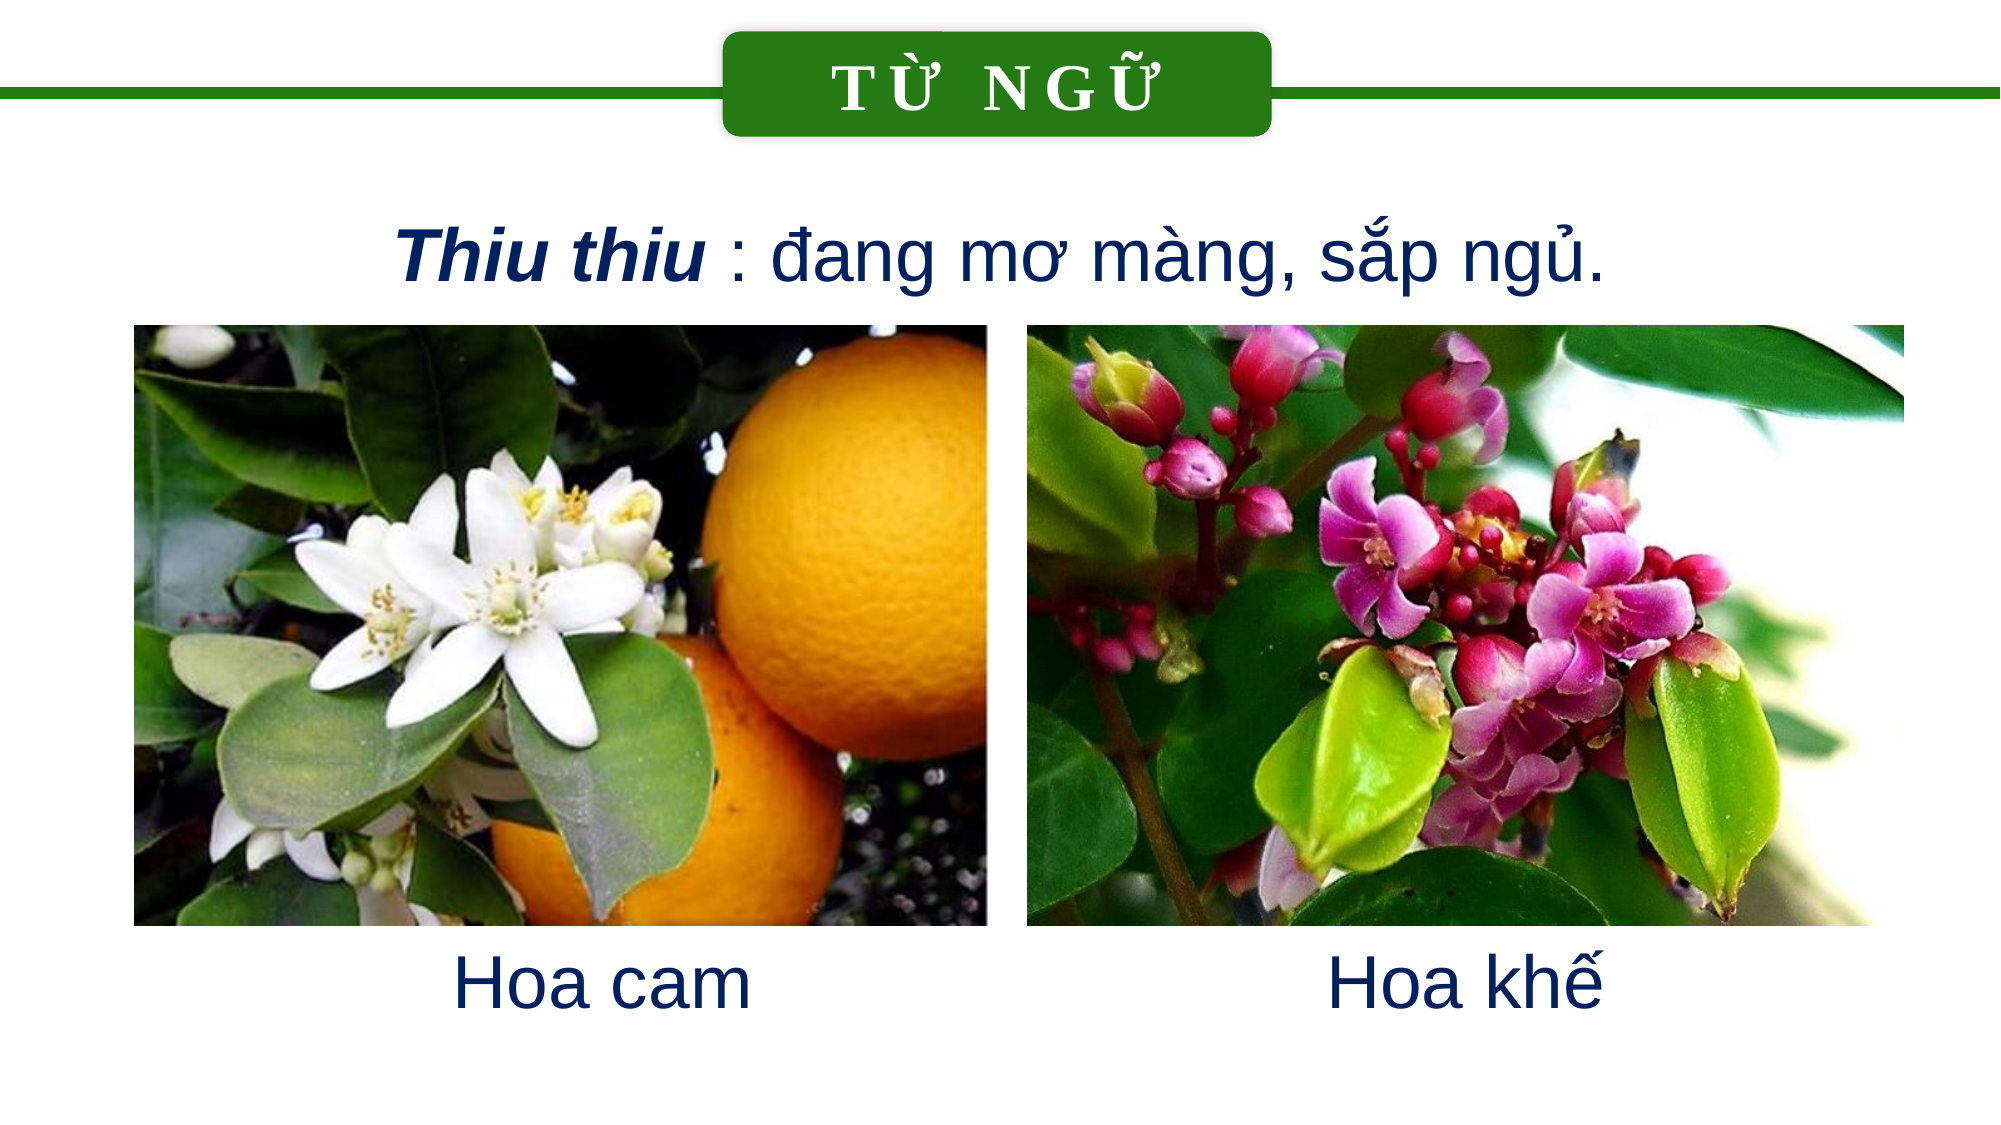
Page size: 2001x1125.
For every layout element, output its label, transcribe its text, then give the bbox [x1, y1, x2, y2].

picture [1027, 325, 1904, 926]
text_box Hoa khế [1068, 926, 1864, 1031]
picture [134, 325, 991, 926]
text_box Hoa cam [205, 925, 1000, 1031]
text_box TỪ NGỮ [722, 31, 1272, 92]
text_box Thiu thiu : đang mơ màng, sắp ngủ. [343, 198, 1657, 304]
text_box TỪ NGỮ [722, 93, 1272, 137]
